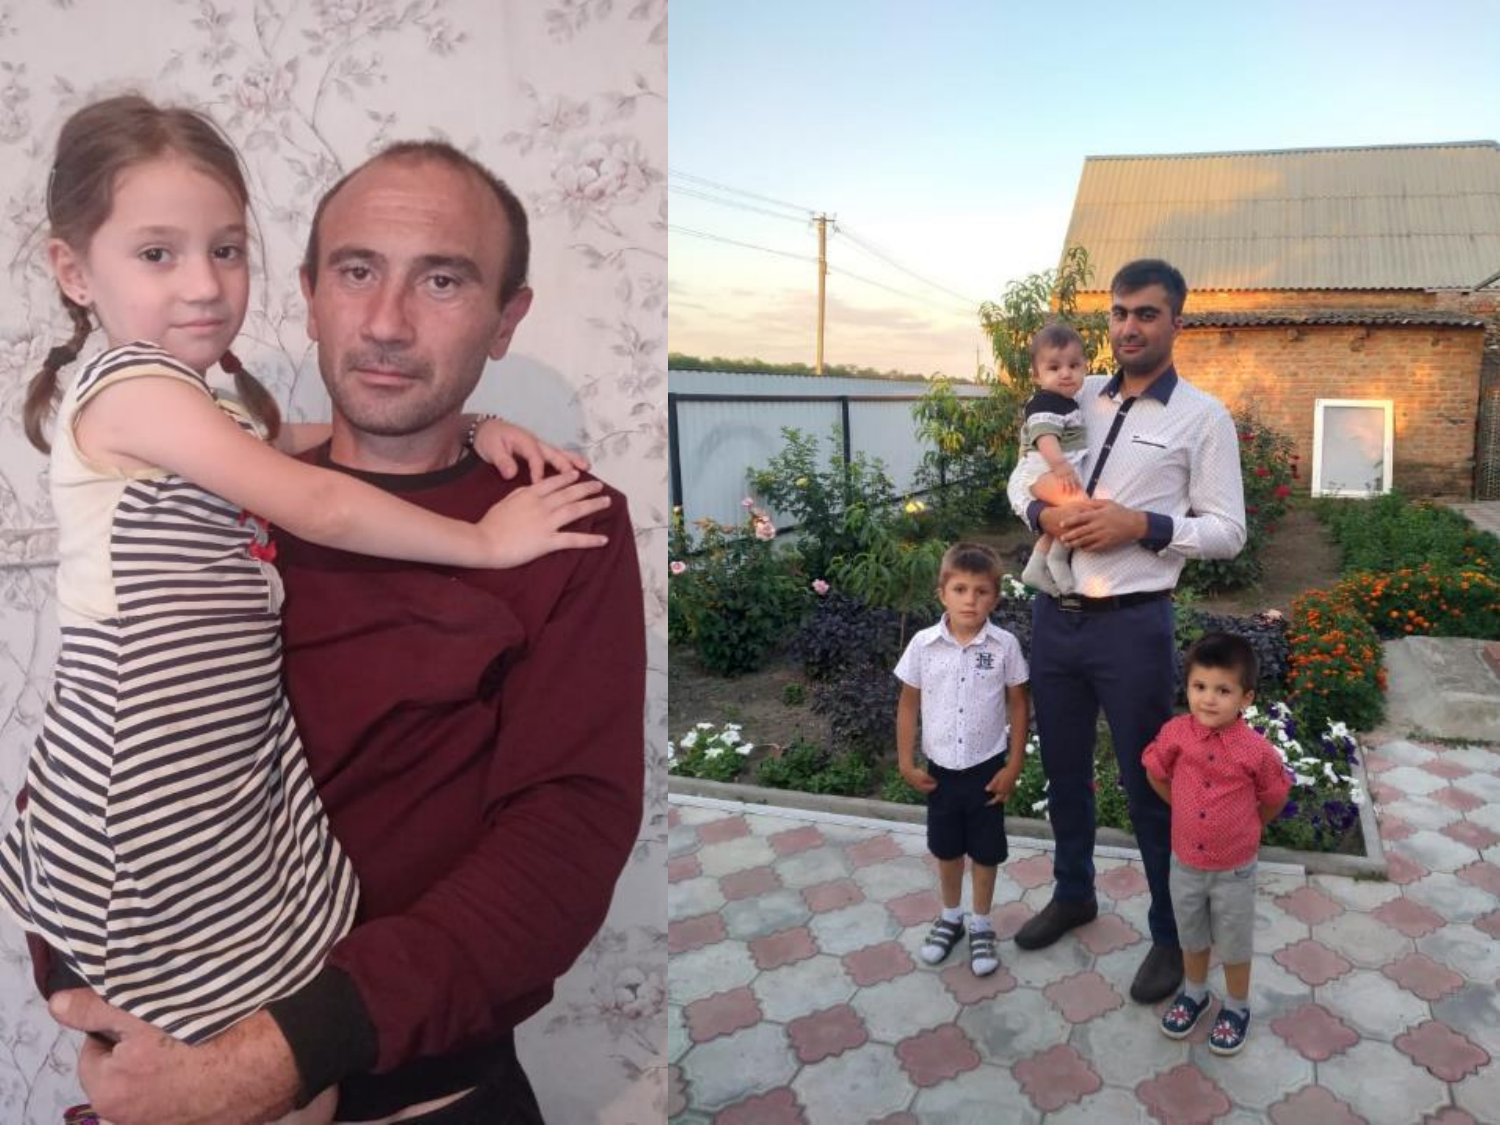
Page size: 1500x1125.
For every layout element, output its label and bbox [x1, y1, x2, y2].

picture [0, 0, 669, 1125]
list [670, 0, 1500, 1125]
